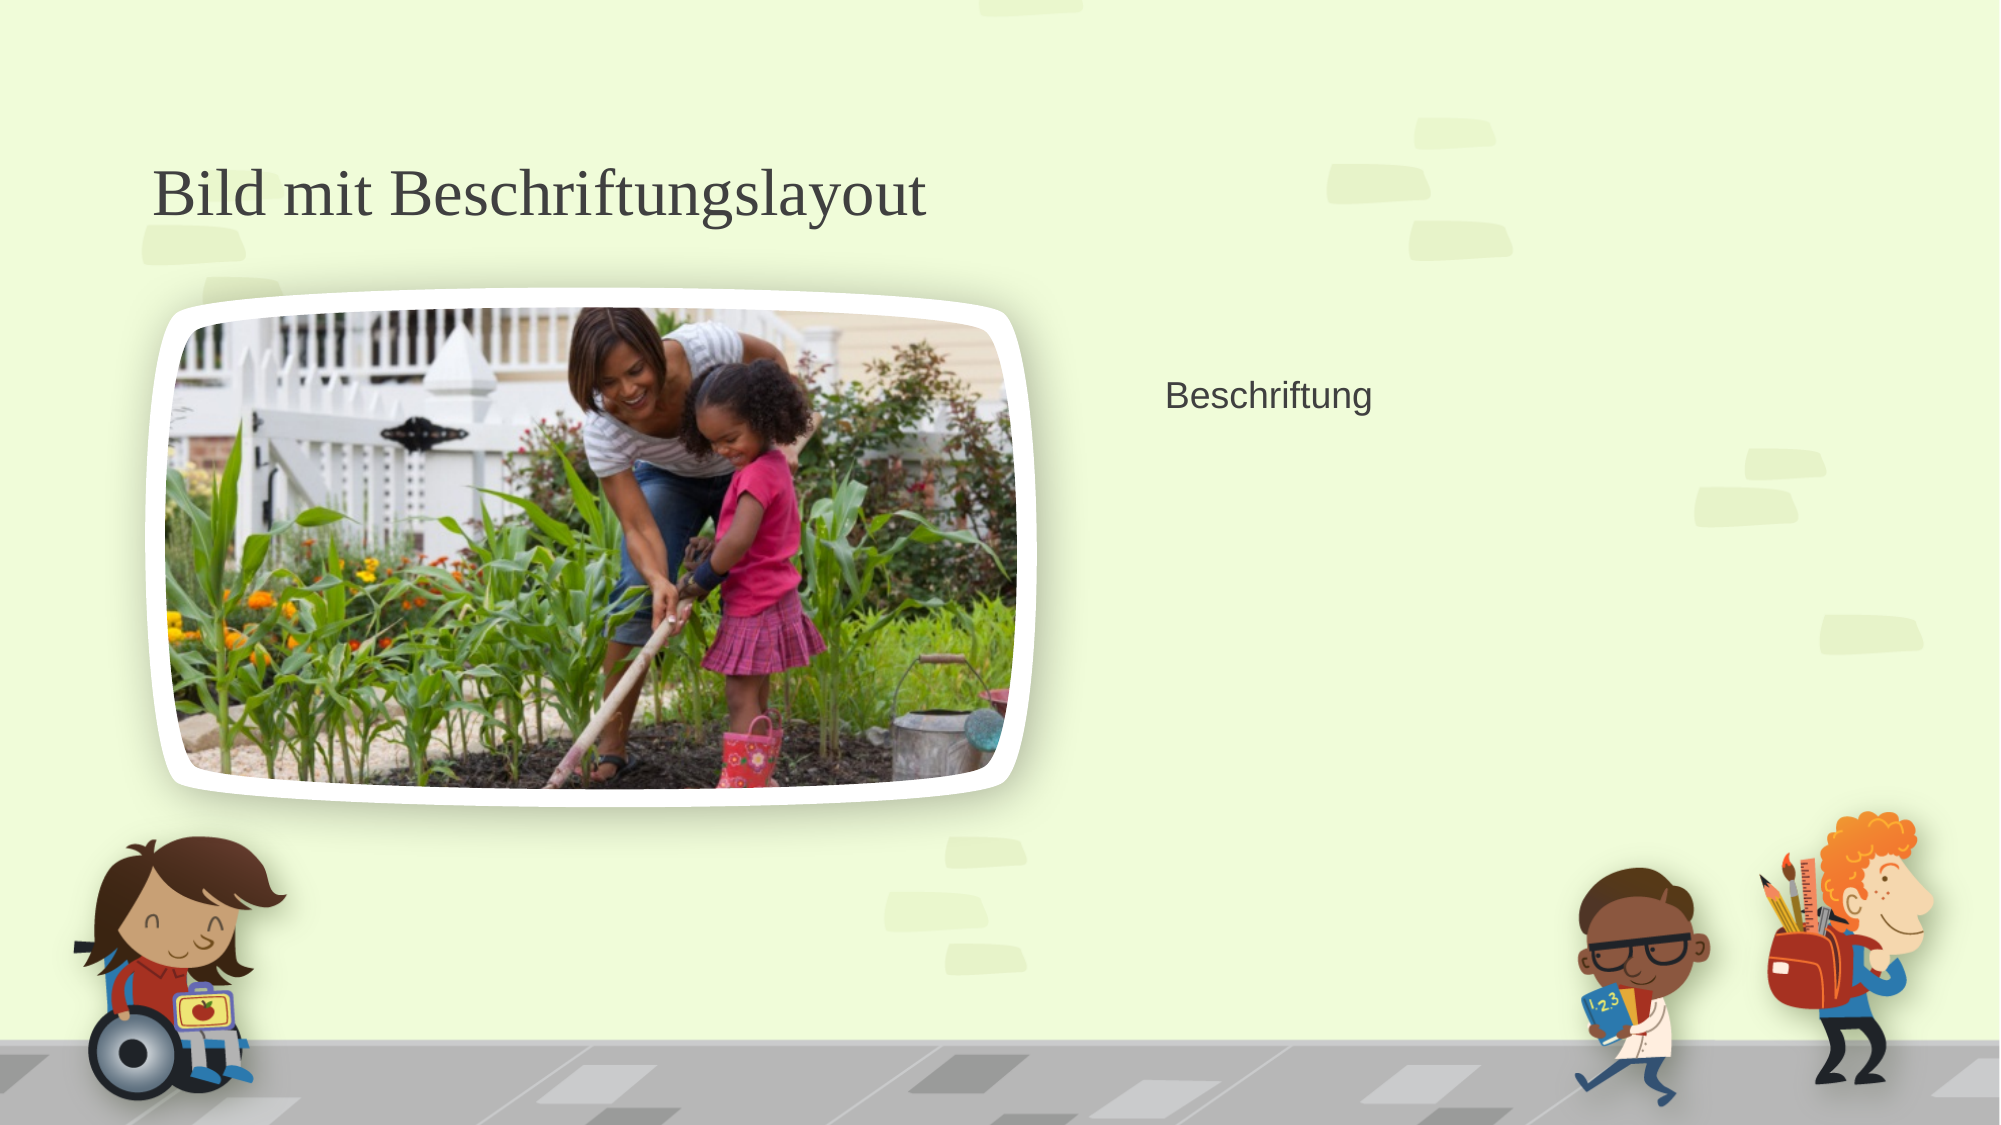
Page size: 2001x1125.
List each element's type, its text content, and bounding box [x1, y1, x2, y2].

picture [0, 0, 2000, 1125]
title Bild mit Beschriftungslayout [137, 59, 1750, 238]
list Beschriftung [1149, 368, 1750, 729]
